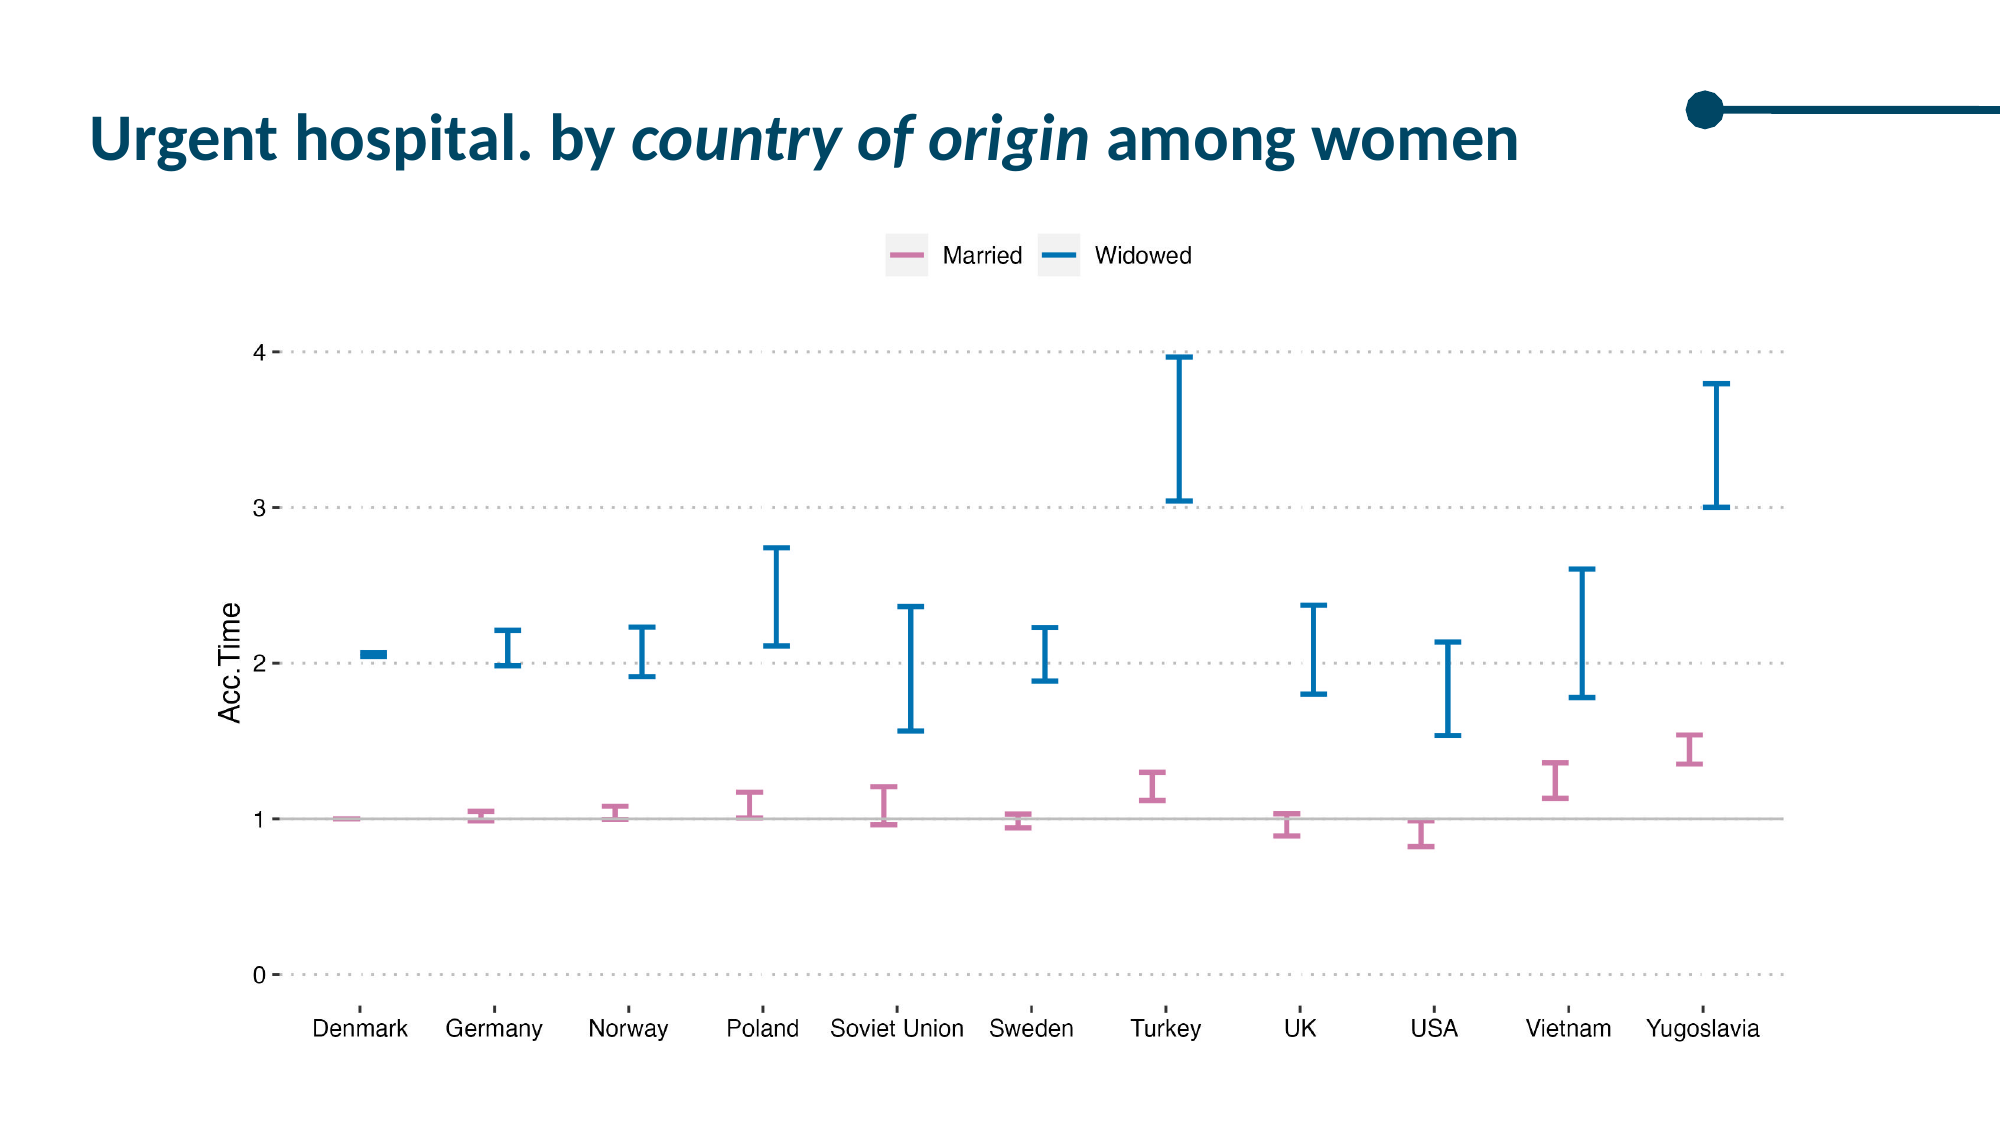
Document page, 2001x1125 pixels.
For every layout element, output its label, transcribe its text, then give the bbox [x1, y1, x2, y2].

text_box [1694, 99, 2000, 121]
picture [203, 204, 1798, 1091]
text_box Urgent hospital. by country of origin among women [0, 77, 2000, 190]
